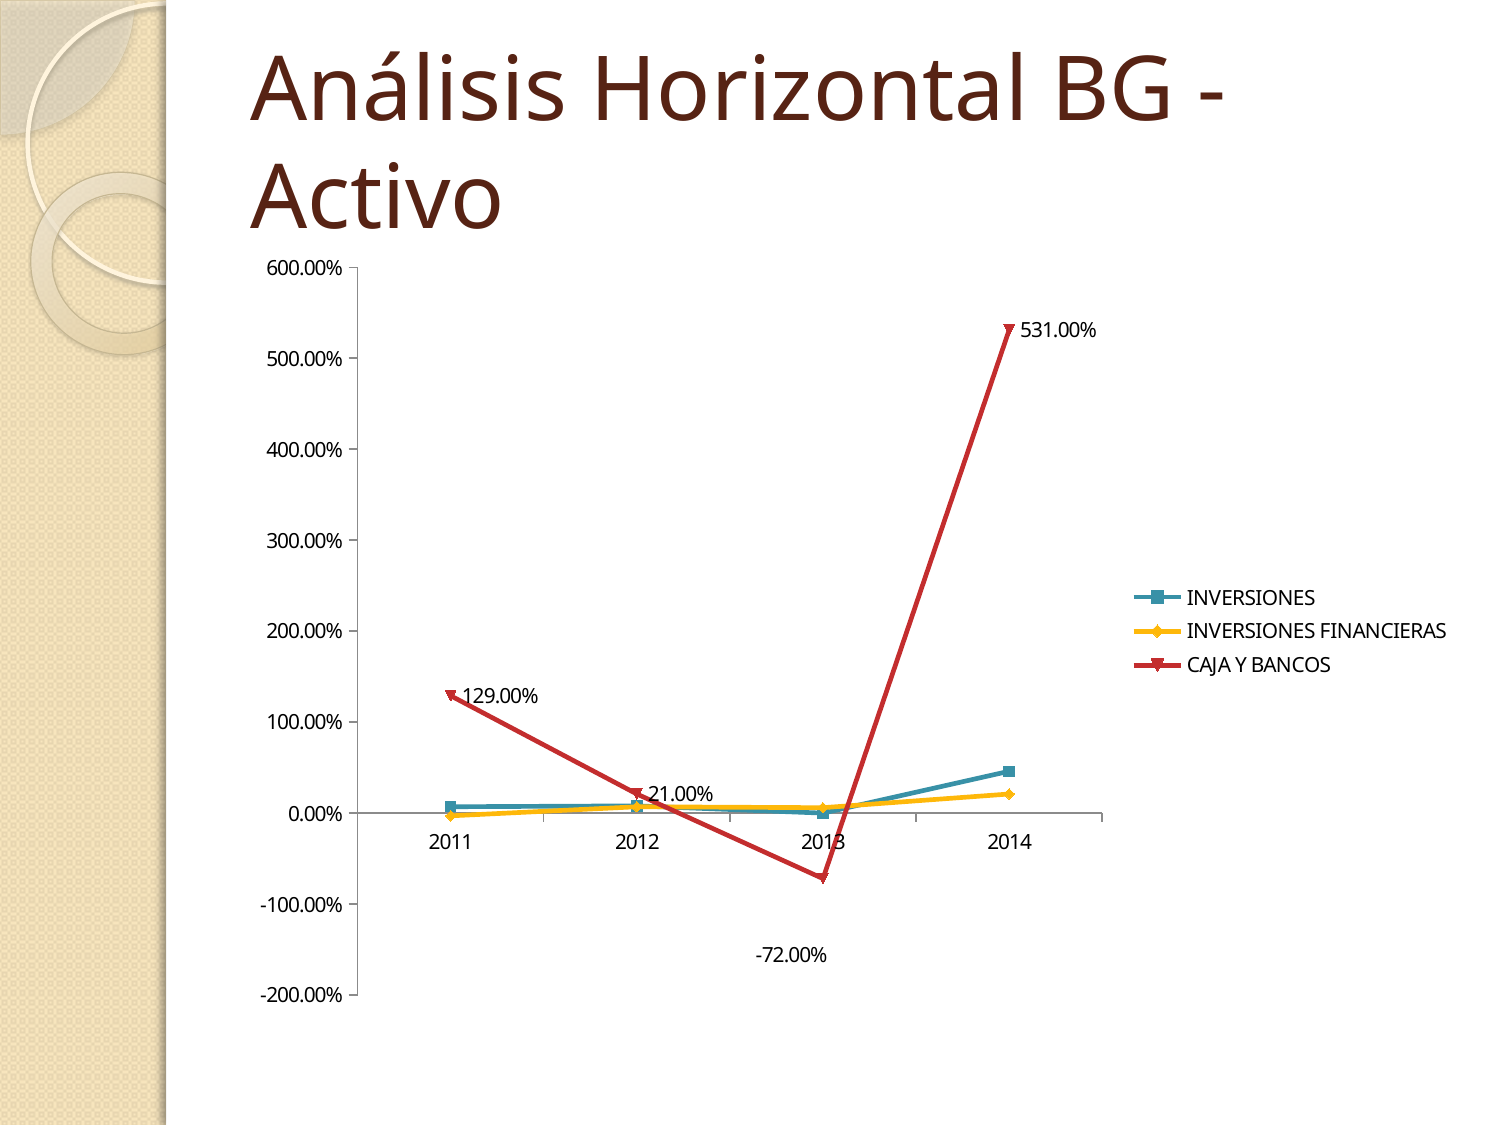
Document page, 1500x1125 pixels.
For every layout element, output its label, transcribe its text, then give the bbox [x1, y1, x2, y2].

chart [235, 237, 1466, 1026]
title Análisis Horizontal BG - Activo [235, 45, 1466, 233]
